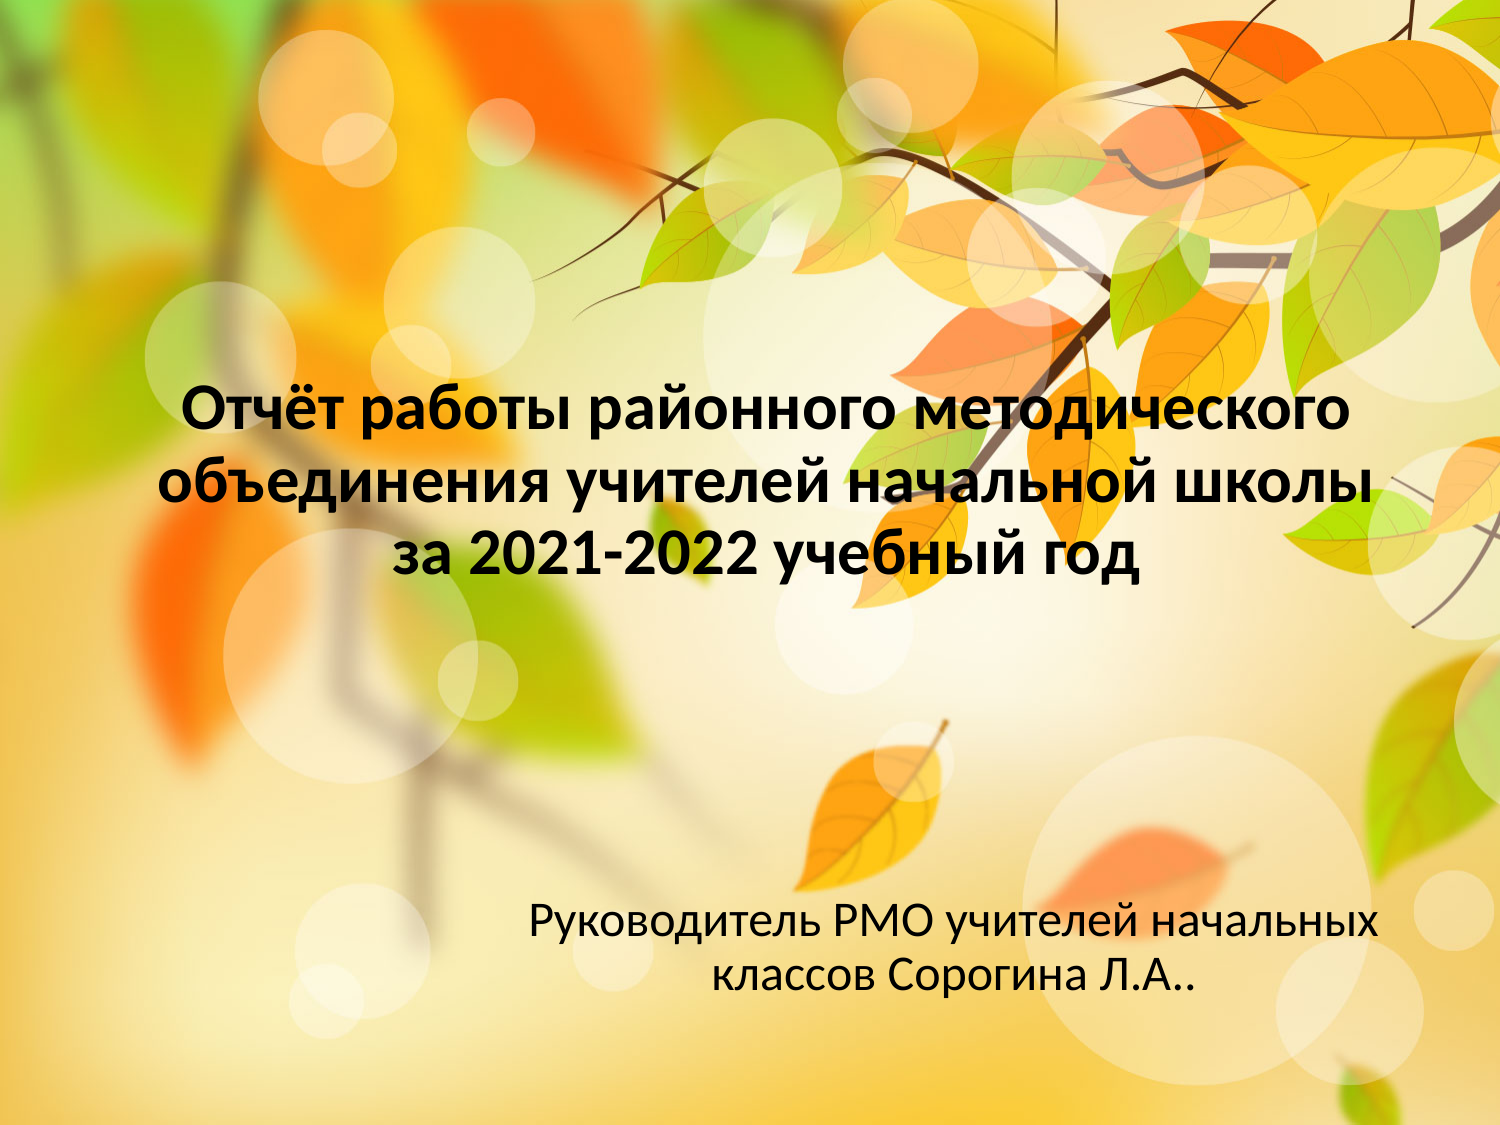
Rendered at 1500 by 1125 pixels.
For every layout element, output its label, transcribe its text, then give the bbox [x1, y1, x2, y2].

picture [0, 0, 1500, 1125]
title Отчёт работы районного методического объединения учителей начальной школы за 2021-2022 учебный год [129, 215, 1404, 597]
subtitle Руководитель РМО учителей начальных классов Сорогина Л.А.. [500, 885, 1409, 1011]
